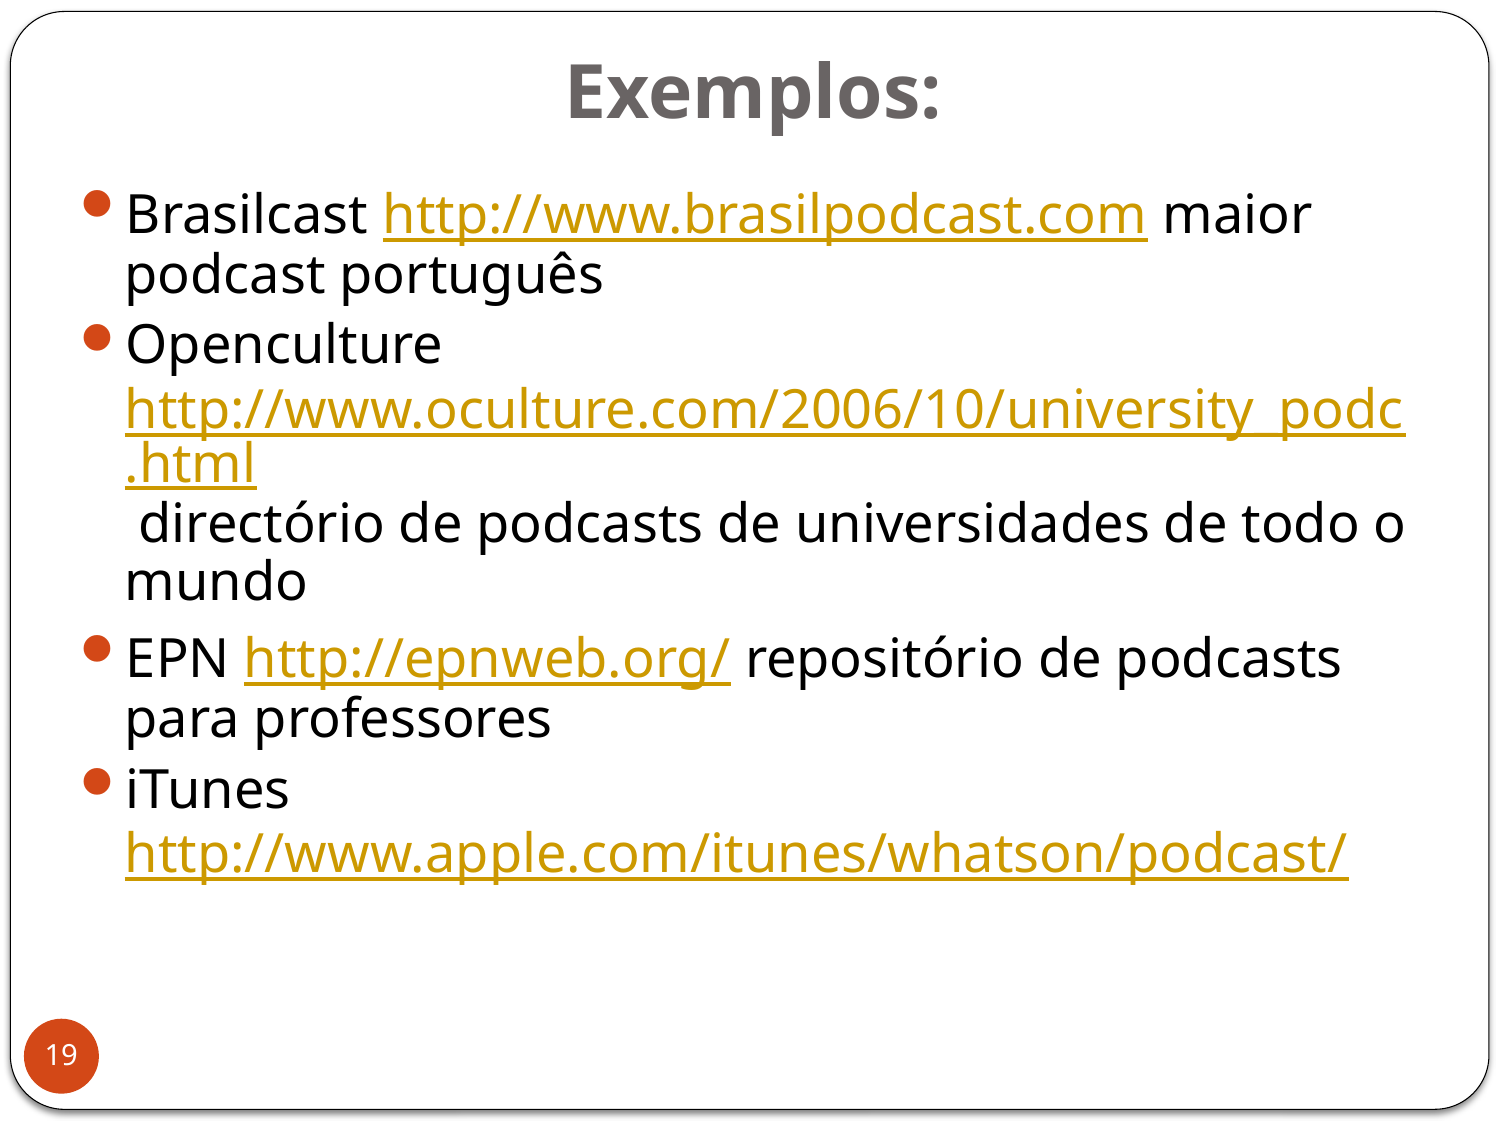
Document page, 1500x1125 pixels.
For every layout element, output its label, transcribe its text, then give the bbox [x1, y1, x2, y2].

list Brasilcast http://www.brasilpodcast.com maior podcast português Openculture http://www.oculture.com/2006/10/university_podc.html directório de podcasts de universidades de todo o mundo EPN http://epnweb.org/ repositório de podcasts para professores iTunes http://www.apple.com/itunes/whatson/podcast/ [64, 172, 1425, 923]
slide_number 19 [23, 1018, 99, 1094]
title Exemplos: [82, 45, 1425, 149]
